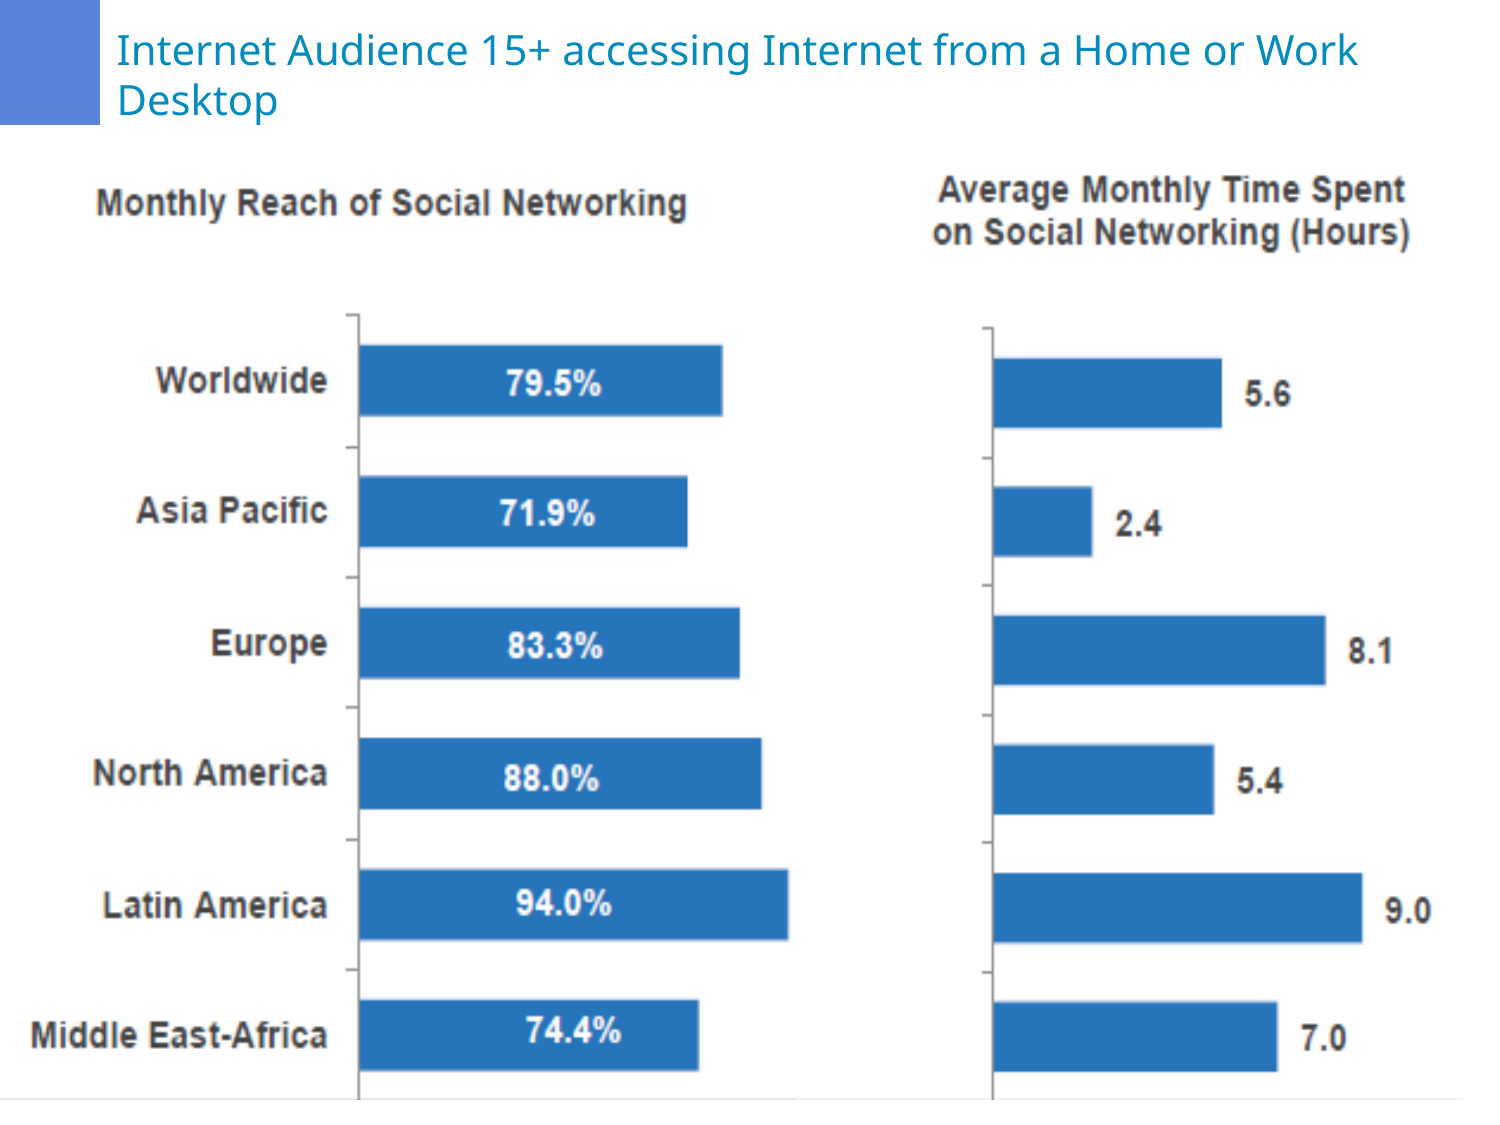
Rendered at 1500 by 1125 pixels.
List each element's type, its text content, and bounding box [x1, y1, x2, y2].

picture [0, 124, 1463, 1101]
title Internet Audience 15+ accessing Internet from a Home or Work Desktop [101, 0, 1500, 148]
